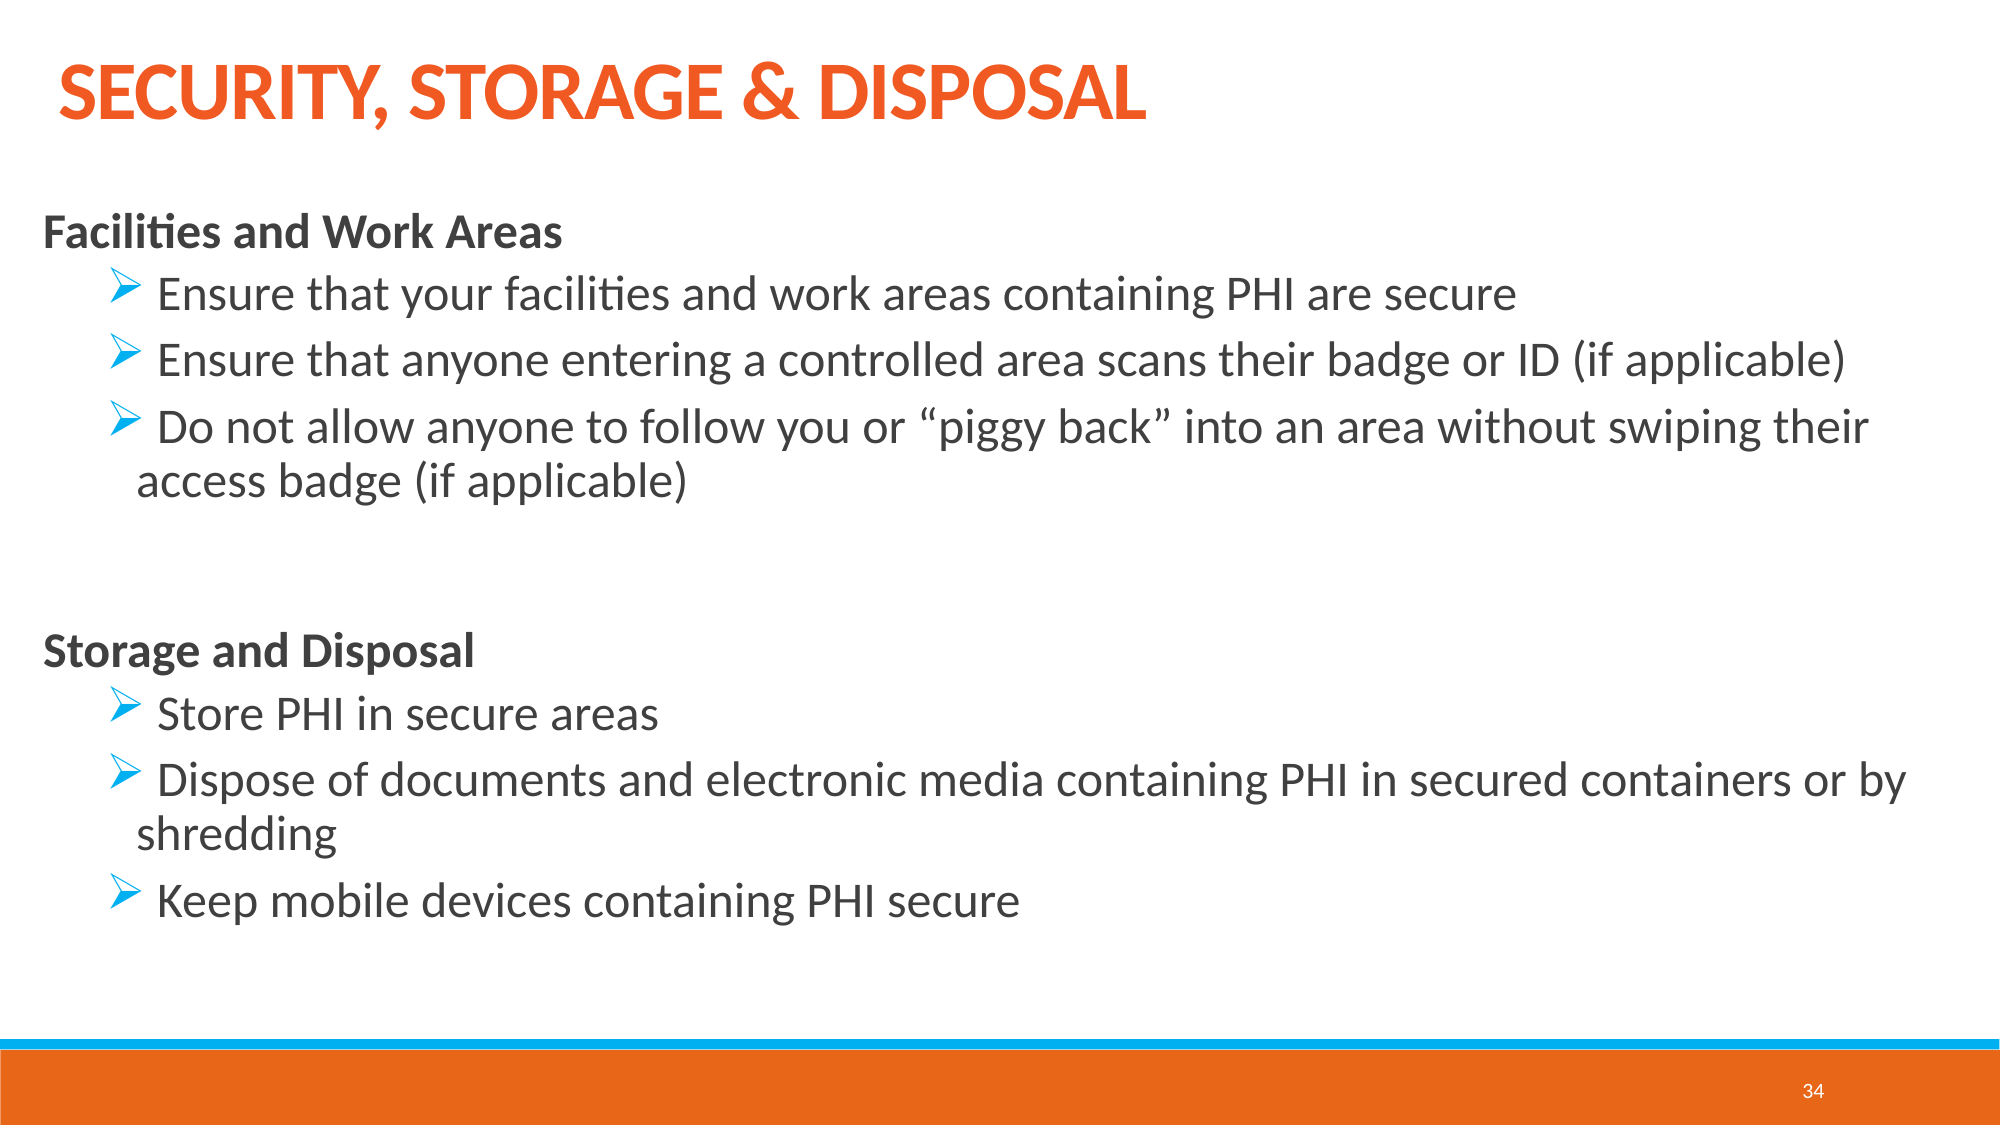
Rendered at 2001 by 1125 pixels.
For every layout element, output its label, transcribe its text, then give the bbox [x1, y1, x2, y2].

list Facilities and Work Areas Ensure that your facilities and work areas containing PHI are secure Ensure that anyone entering a controlled area scans their badge or ID (if applicable) Do not allow anyone to follow you or “piggy back” into an area without swiping their access badge (if applicable) Storage and Disposal Store PHI in secure areas Dispose of documents and electronic media containing PHI in secured containers or by shredding Keep mobile devices containing PHI secure [43, 197, 1953, 1043]
title SECURITY, STORAGE & DISPOSAL [43, 25, 1454, 144]
slide_number 34 [1624, 1059, 1840, 1120]
